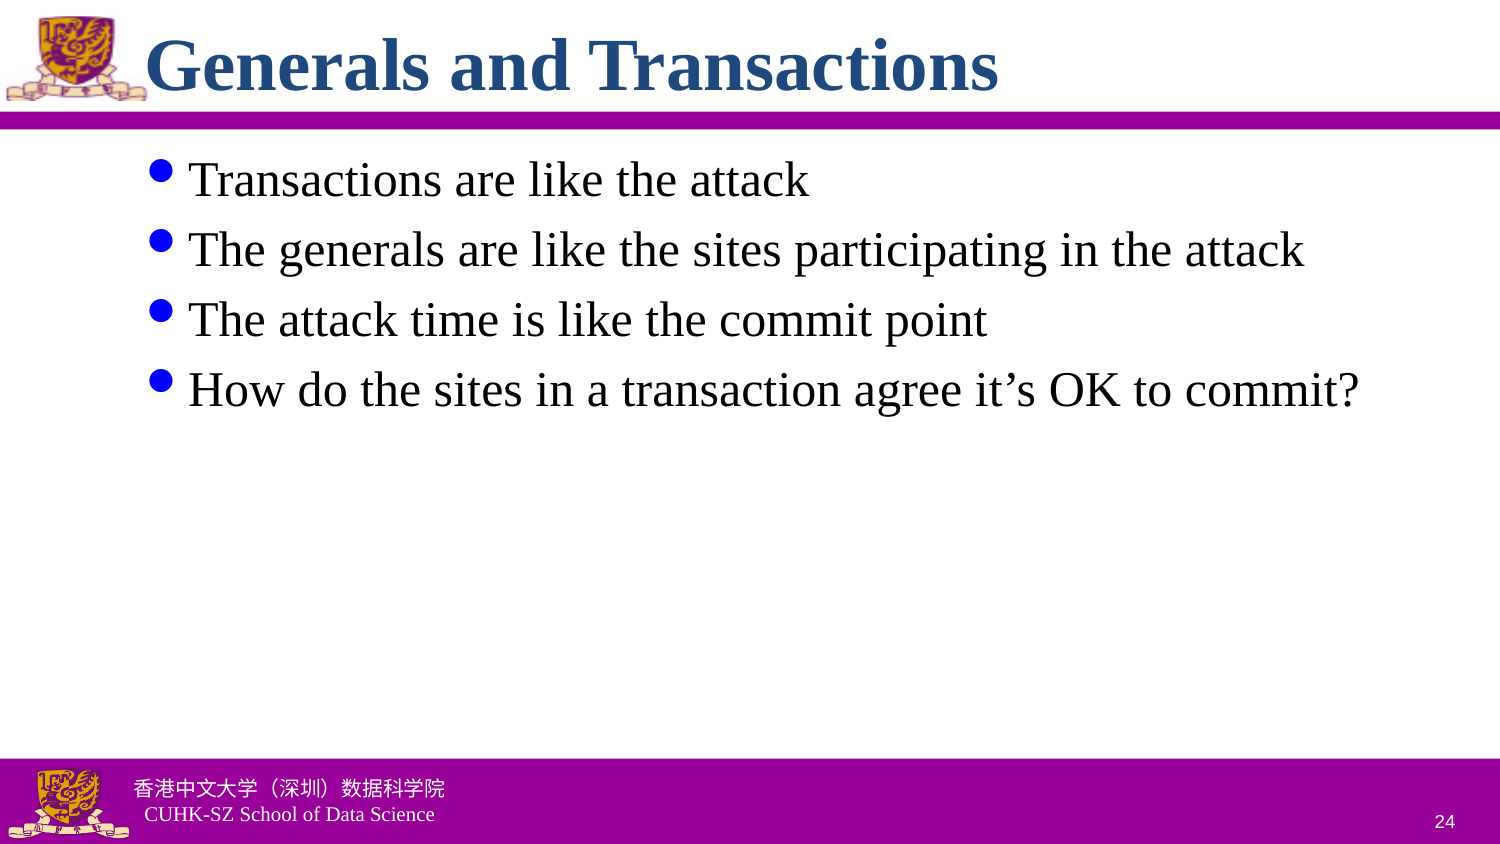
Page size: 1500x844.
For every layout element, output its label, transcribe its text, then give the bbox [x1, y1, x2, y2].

picture [7, 768, 130, 839]
list Transactions are like the attack The generals are like the sites participating in the attack The attack time is like the commit point How do the sites in a transaction agree it’s OK to commit? [130, 138, 1426, 742]
slide_number 24 [1120, 802, 1471, 844]
picture [5, 15, 152, 101]
title Generals and Transactions [128, 17, 1424, 104]
